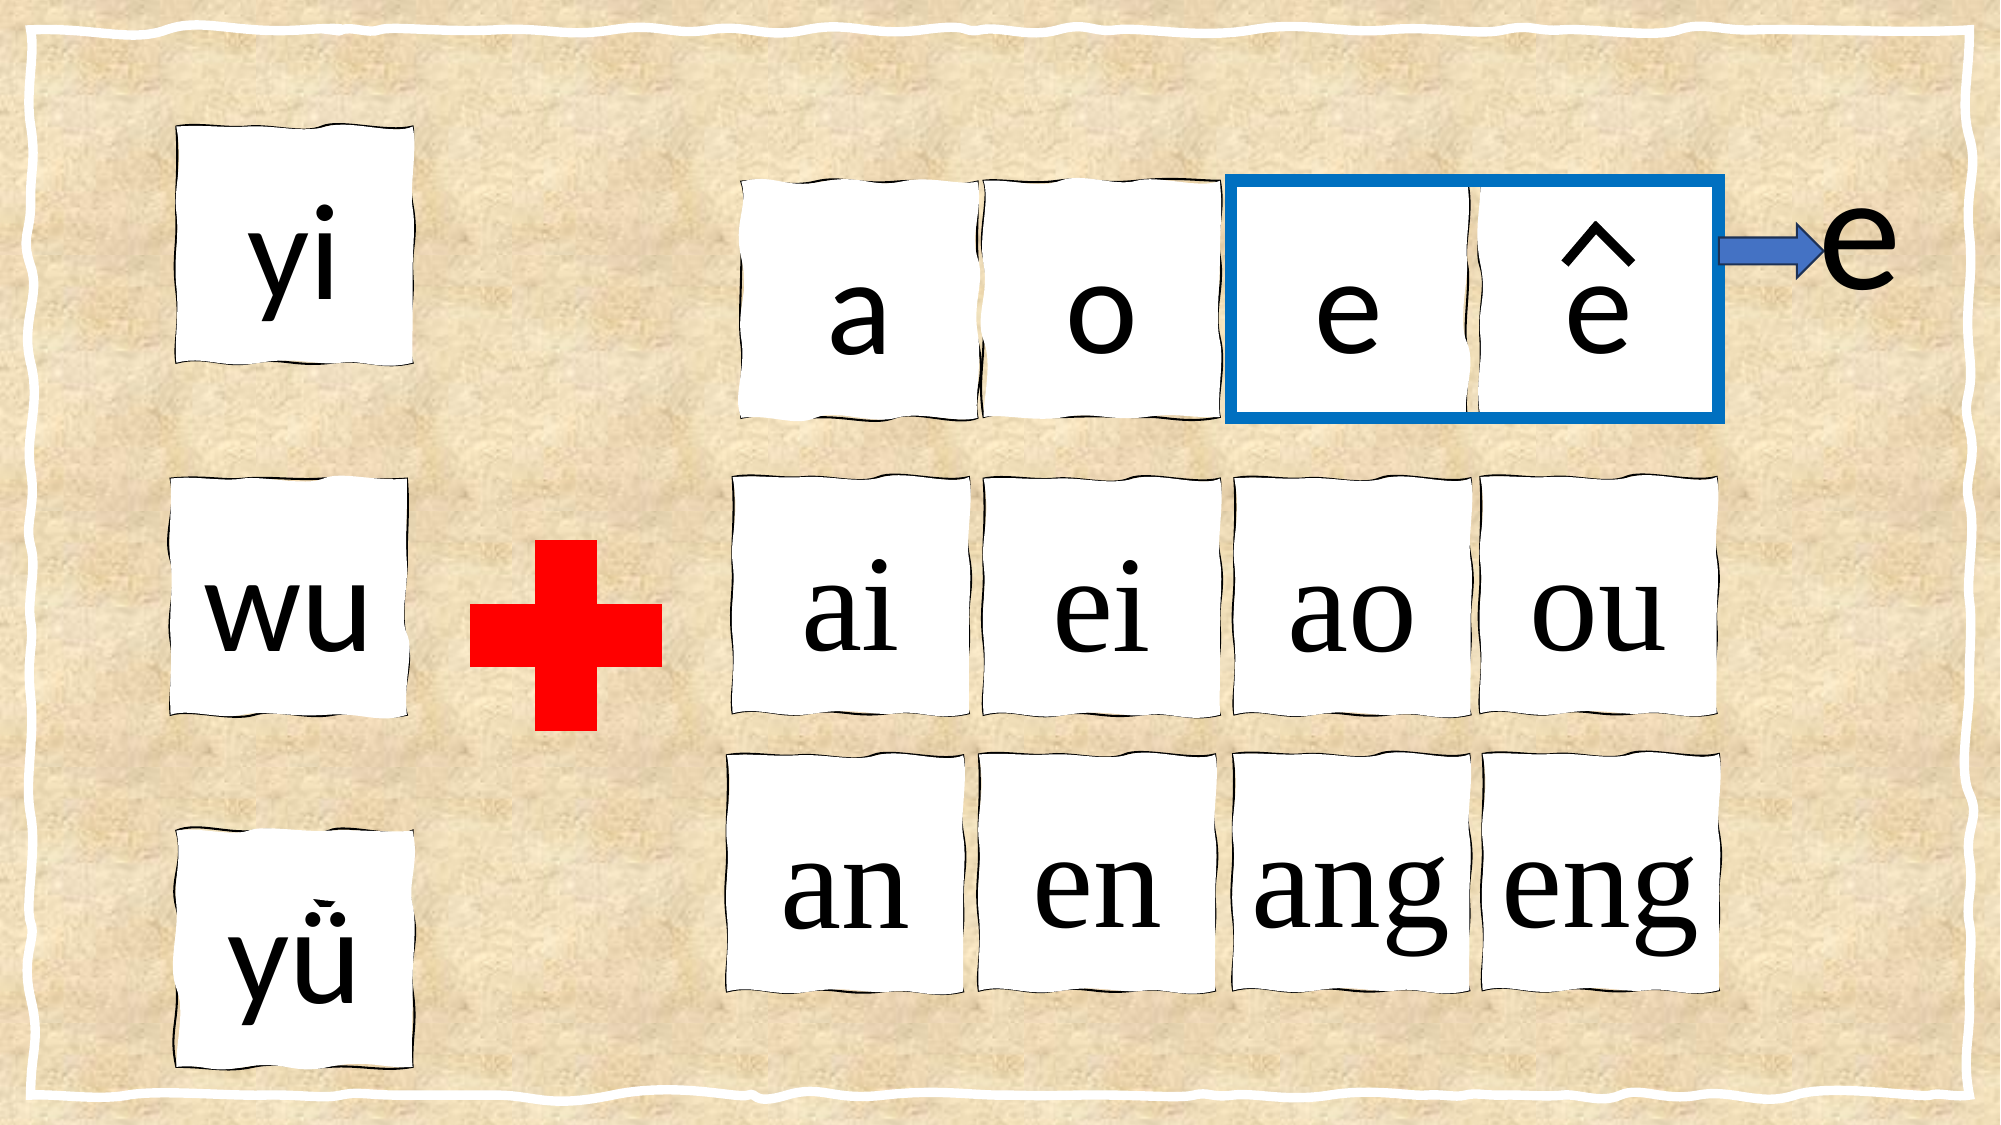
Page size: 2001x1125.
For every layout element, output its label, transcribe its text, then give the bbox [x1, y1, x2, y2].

text_box ou [1477, 473, 1720, 717]
text_box wu [167, 475, 411, 719]
text_box an [724, 751, 967, 996]
text_box yi [173, 123, 416, 367]
text_box en [976, 750, 1219, 995]
text_box o [980, 177, 1224, 422]
text_box a [738, 178, 981, 422]
text_box ei [980, 475, 1224, 719]
text_box eng [1479, 750, 1723, 994]
text_box e [1803, 115, 1909, 331]
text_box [176, 830, 413, 1067]
text_box ao [1231, 474, 1474, 719]
text_box ai [729, 473, 973, 717]
text_box [470, 540, 662, 731]
text_box ang [1230, 750, 1473, 994]
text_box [1480, 180, 1717, 417]
picture [0, 0, 2000, 1125]
text_box [1717, 221, 1803, 281]
text_box [1230, 179, 1720, 419]
